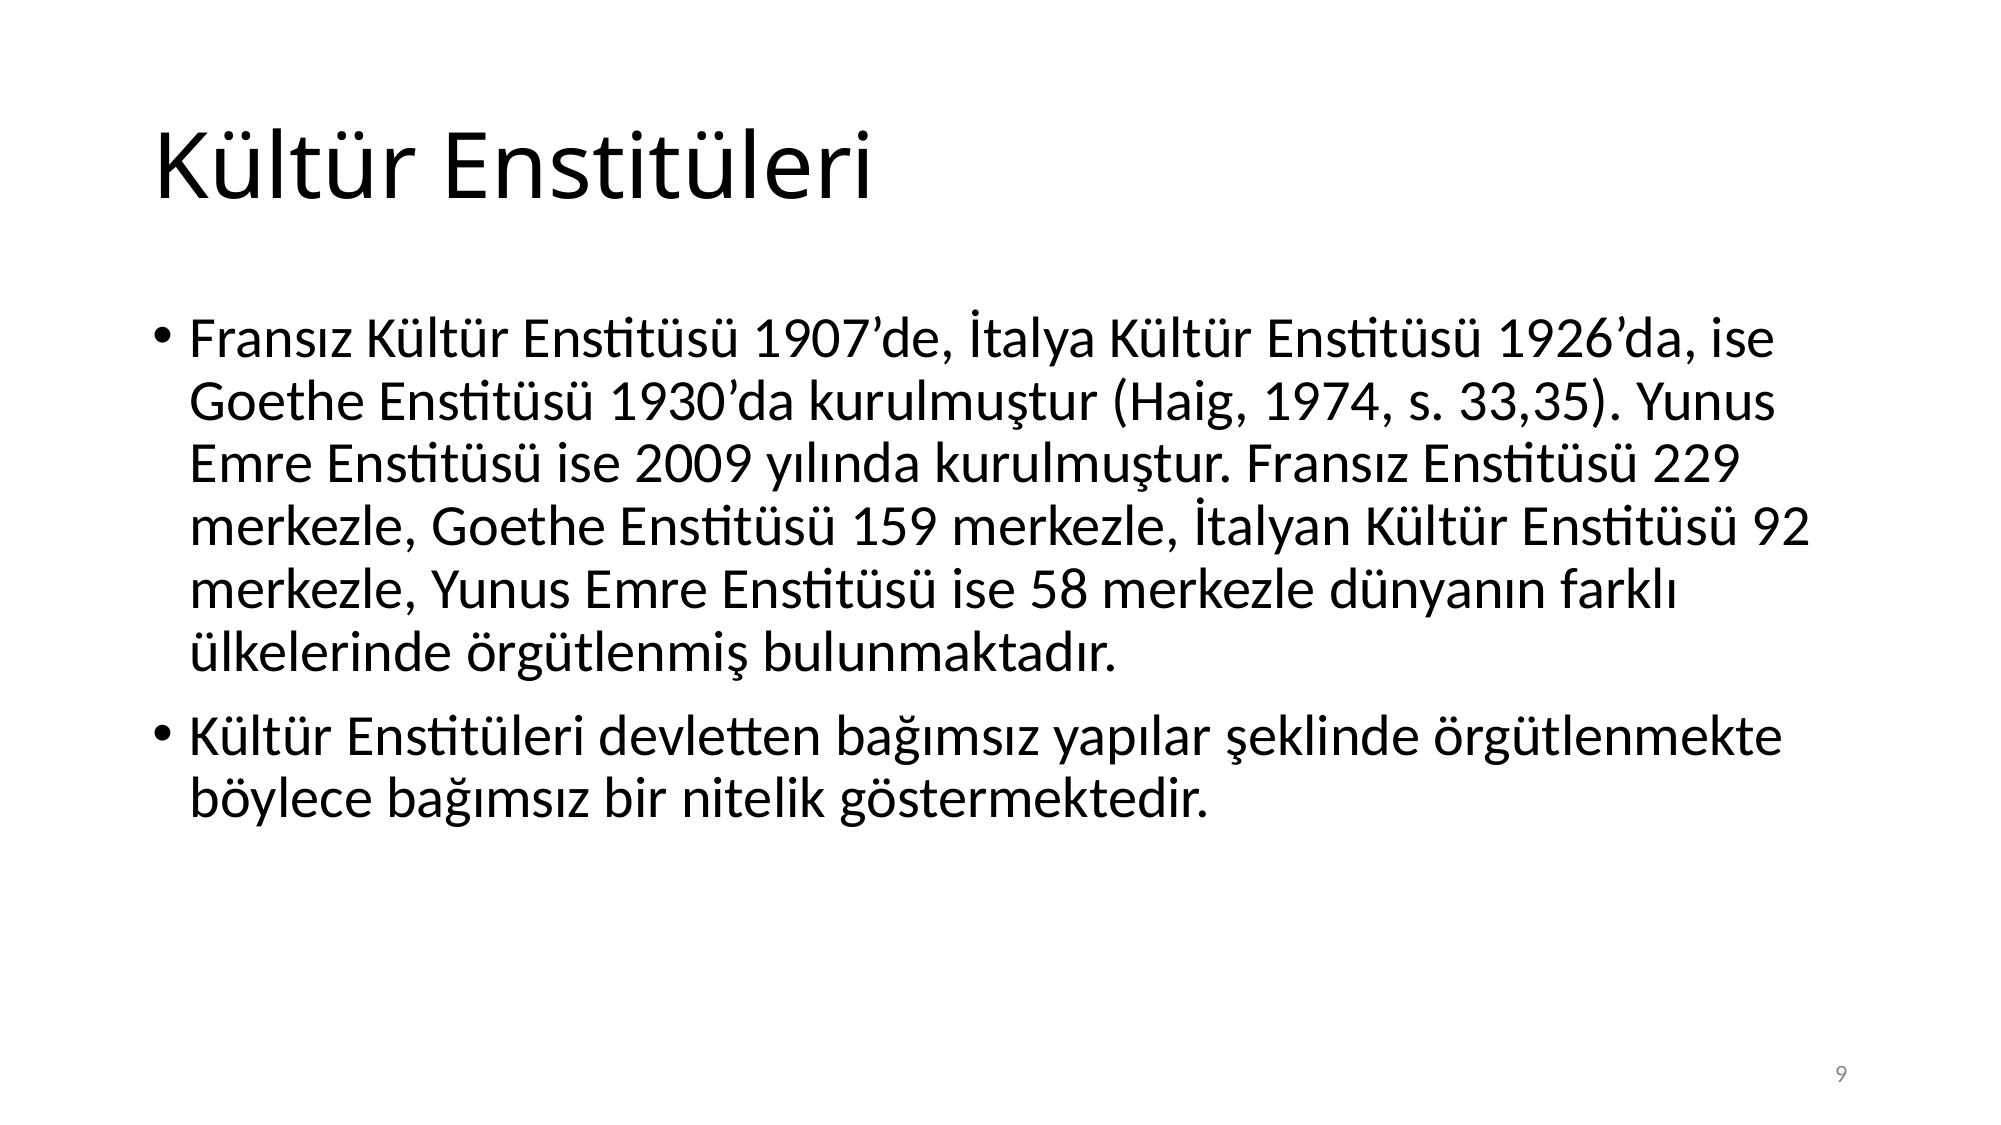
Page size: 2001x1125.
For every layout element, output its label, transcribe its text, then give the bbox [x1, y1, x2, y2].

list Fransız Kültür Enstitüsü 1907’de, İtalya Kültür Enstitüsü 1926’da, ise Goethe Enstitüsü 1930’da kurulmuştur (Haig, 1974, s. 33,35). Yunus Emre Enstitüsü ise 2009 yılında kurulmuştur. Fransız Enstitüsü 229 merkezle, Goethe Enstitüsü 159 merkezle, İtalyan Kültür Enstitüsü 92 merkezle, Yunus Emre Enstitüsü ise 58 merkezle dünyanın farklı ülkelerinde örgütlenmiş bulunmaktadır. Kültür Enstitüleri devletten bağımsız yapılar şeklinde örgütlenmekte böylece bağımsız bir nitelik göstermektedir. [137, 299, 1863, 1014]
slide_number 9 [1412, 1042, 1863, 1103]
title Kültür Enstitüleri [137, 59, 1863, 278]
